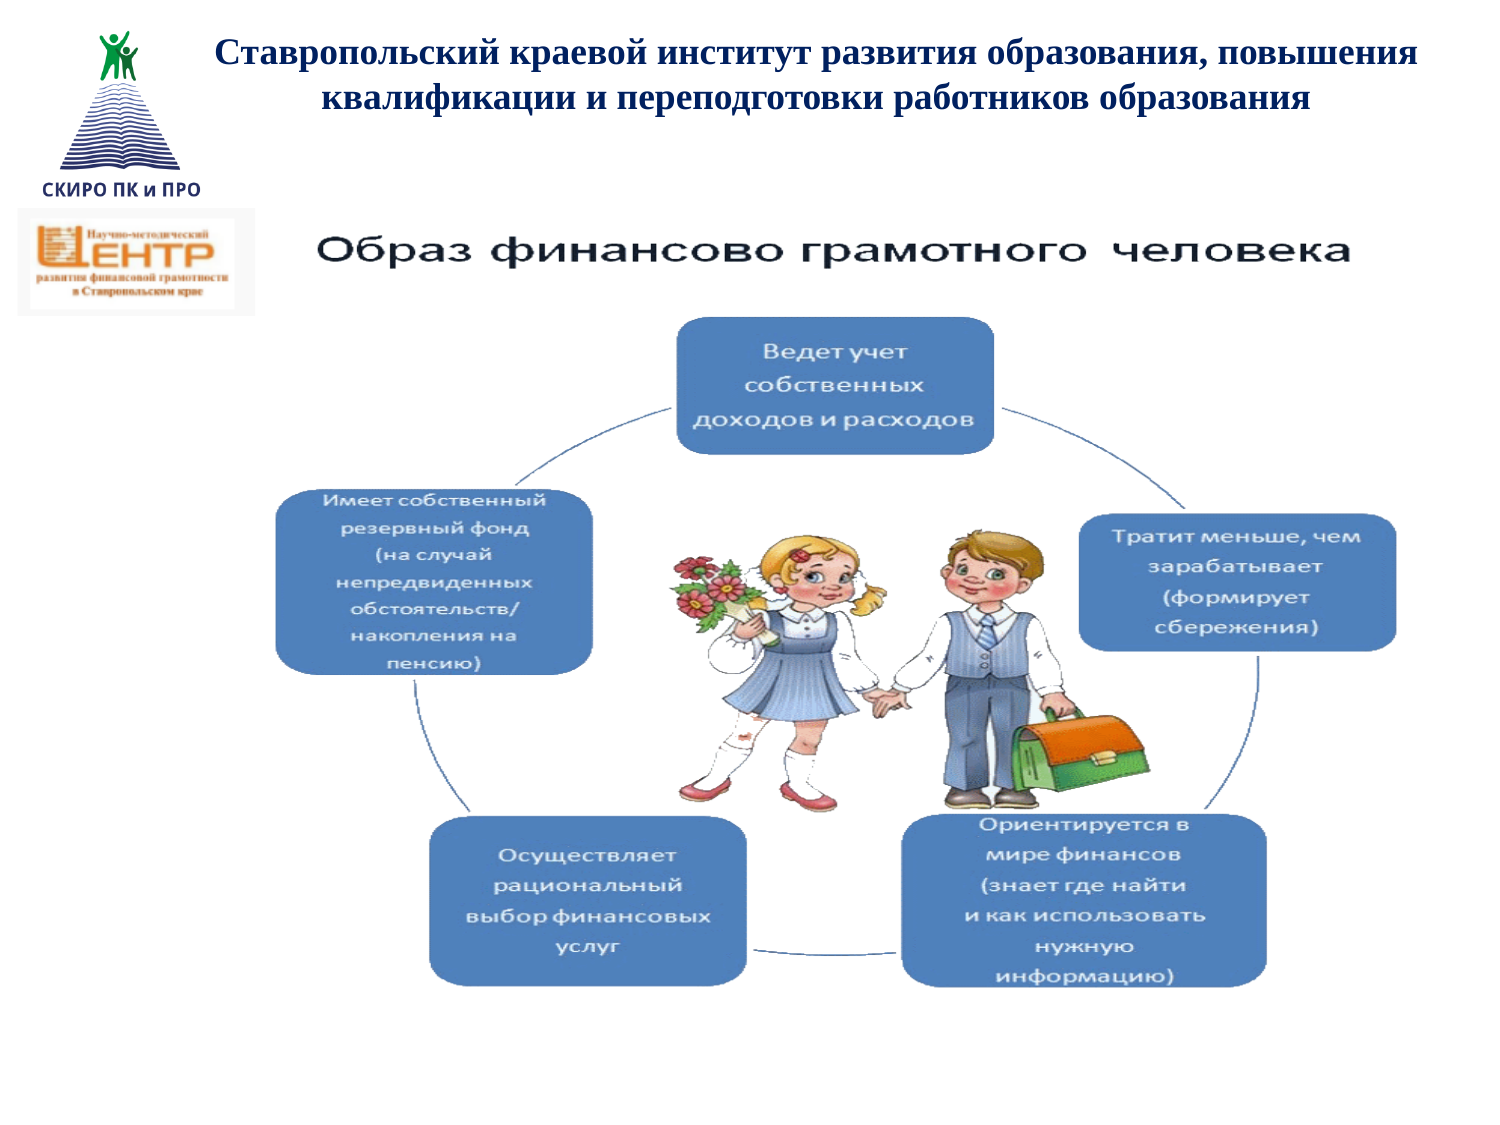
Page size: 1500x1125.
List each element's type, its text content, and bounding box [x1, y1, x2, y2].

picture [40, 30, 201, 201]
picture [17, 207, 256, 317]
picture [265, 219, 1412, 1005]
text_box Ставропольский краевой институт развития образования, повышения квалификации и переподготовки работников образования [178, 19, 1455, 125]
